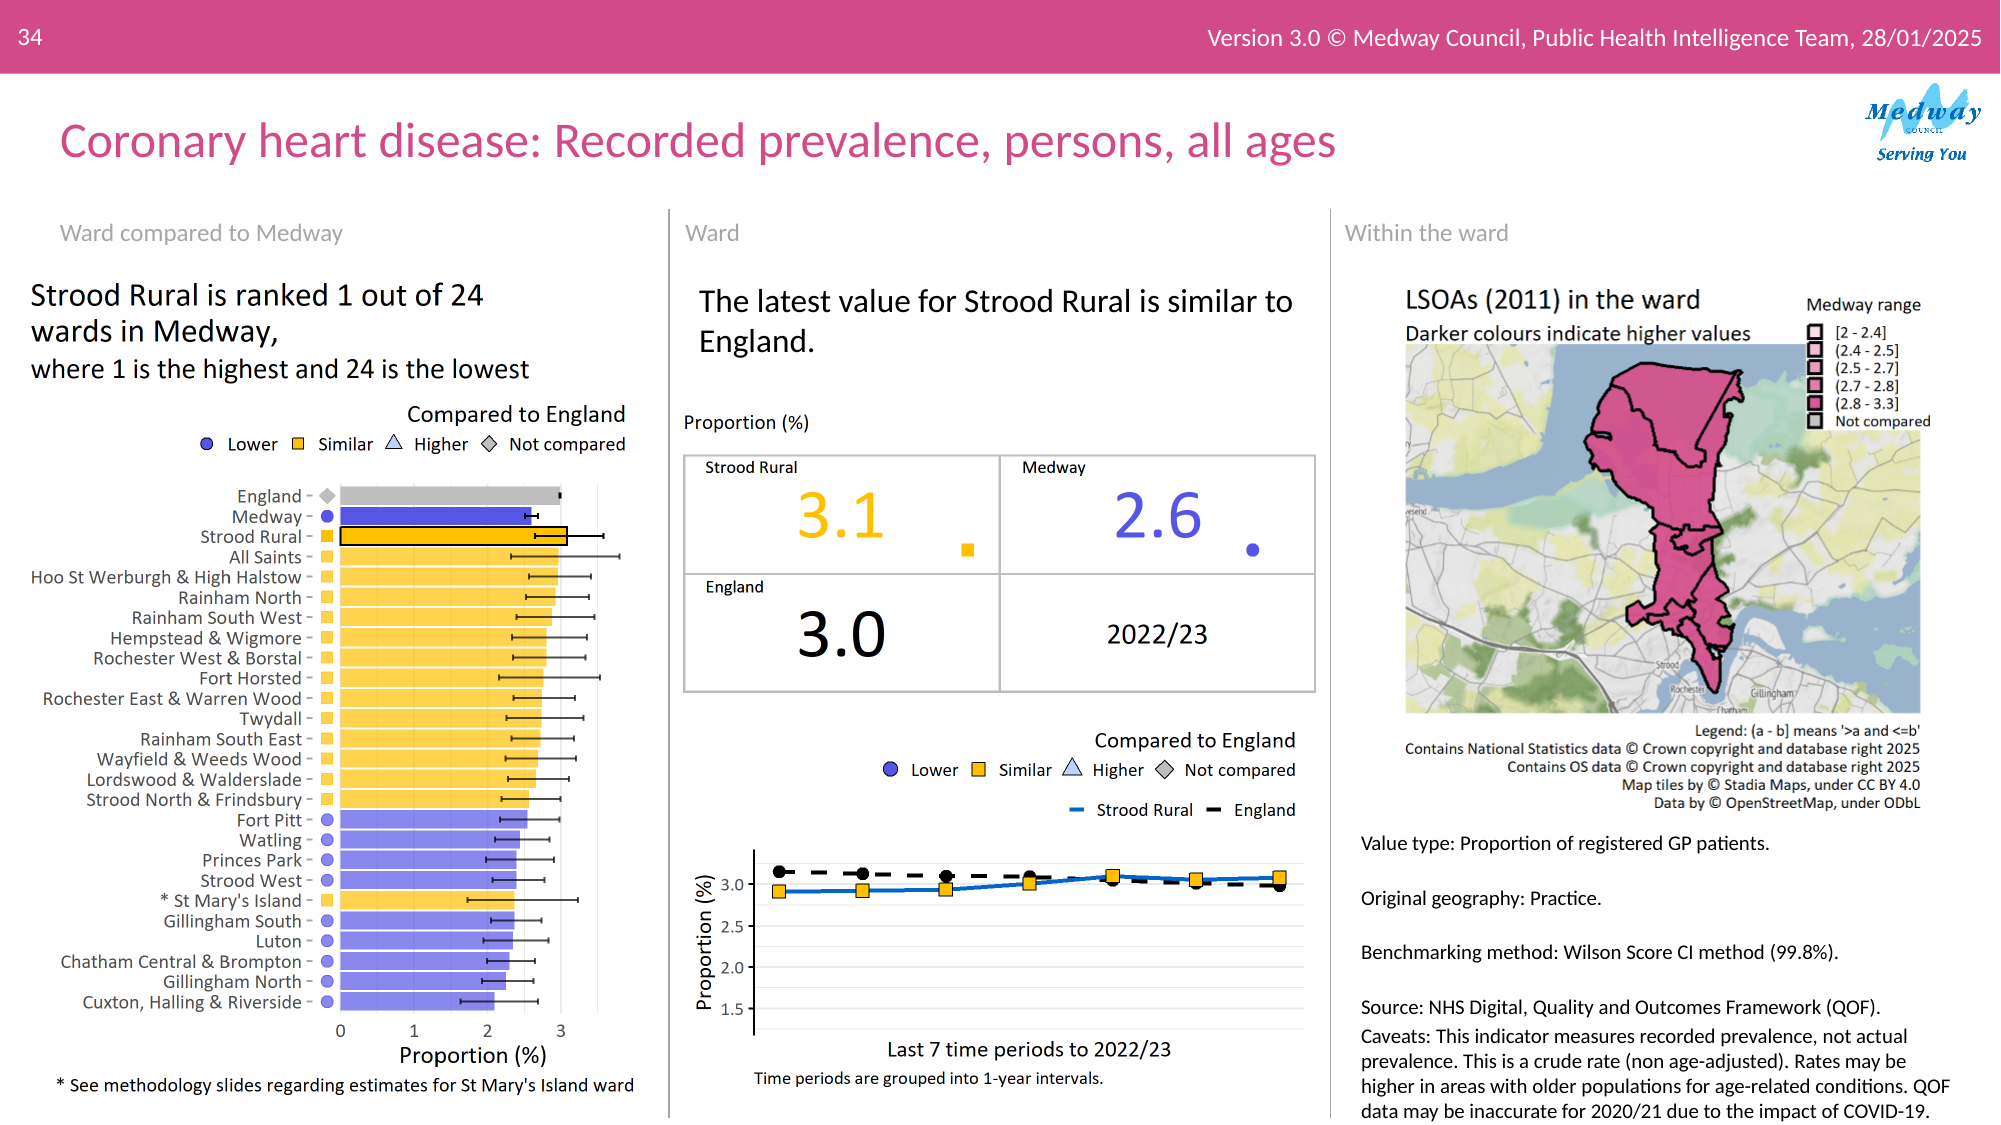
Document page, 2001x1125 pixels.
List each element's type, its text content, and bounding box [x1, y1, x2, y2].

list Version 3.0 © Medway Council, Public Health Intelligence Team, 28/01/2025 [881, 2, 2000, 72]
list Value type: Proportion of registered GP patients. Original geography: Practice. Benchmarking method: Wilson Score CI method (99.8%). Source: NHS Digital, Quality and Outcomes Framework (QOF). Caveats: This indicator measures recorded prevalence, not actual prevalence. This is a crude rate (non age-adjusted). Rates may be higher in areas with older populations for age-related conditions. QOF data may be inaccurate for 2020/21 due to the impact of COVID-19. [1346, 822, 1981, 1106]
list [1345, 278, 1981, 811]
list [19, 271, 646, 1107]
slide_number 34 [2, 5, 239, 66]
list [683, 710, 1316, 1107]
picture [1866, 83, 1981, 162]
title Coronary heart disease: Recorded prevalence, persons, all ages [45, 83, 1866, 191]
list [683, 403, 1316, 693]
list The latest value for Strood Rural is similar to England. [684, 272, 1316, 386]
